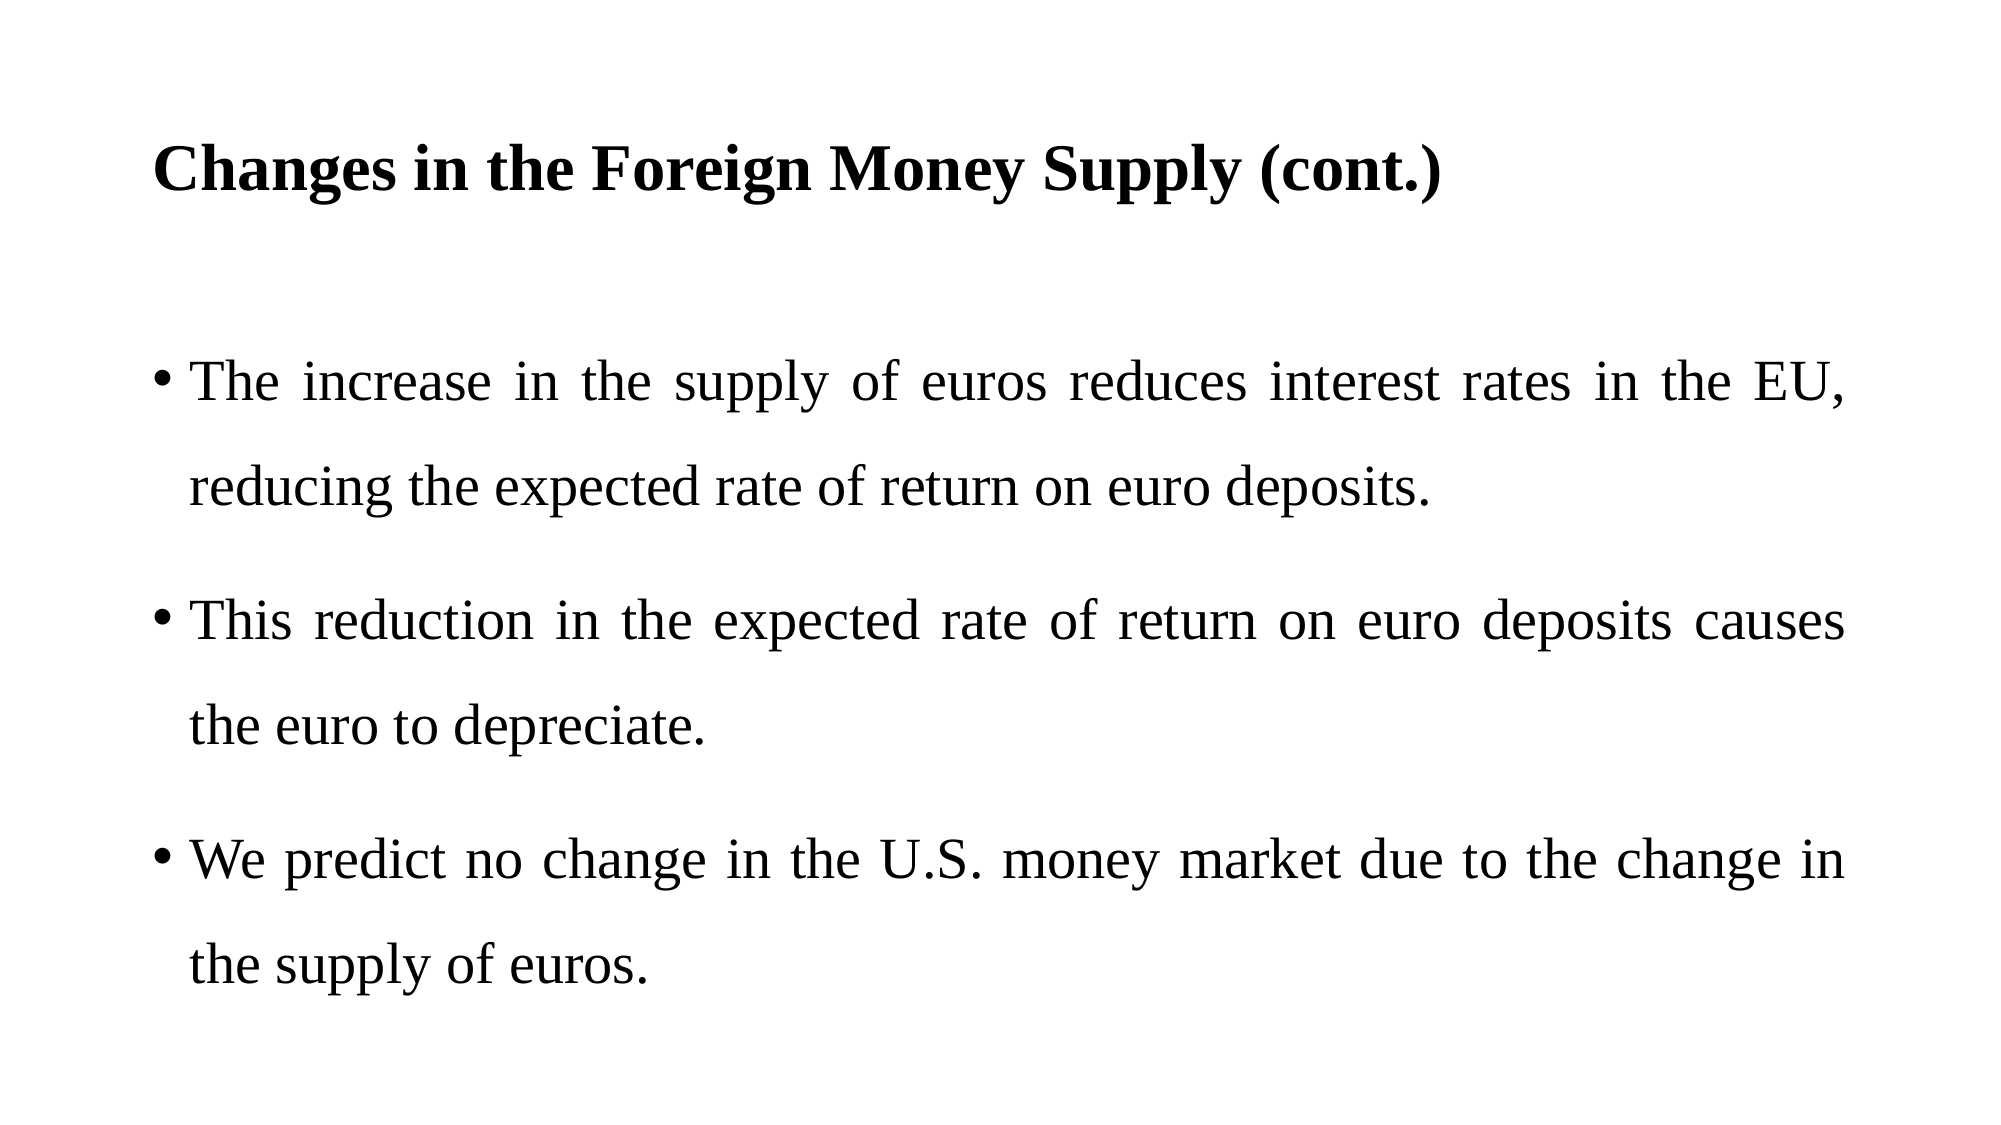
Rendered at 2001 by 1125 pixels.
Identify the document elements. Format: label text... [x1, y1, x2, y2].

list The increase in the supply of euros reduces interest rates in the EU, reducing the expected rate of return on euro deposits. This reduction in the expected rate of return on euro deposits causes the euro to depreciate. We predict no change in the U.S. money market due to the change in the supply of euros. [137, 299, 1863, 1014]
title Changes in the Foreign Money Supply (cont.) [137, 59, 1863, 278]
